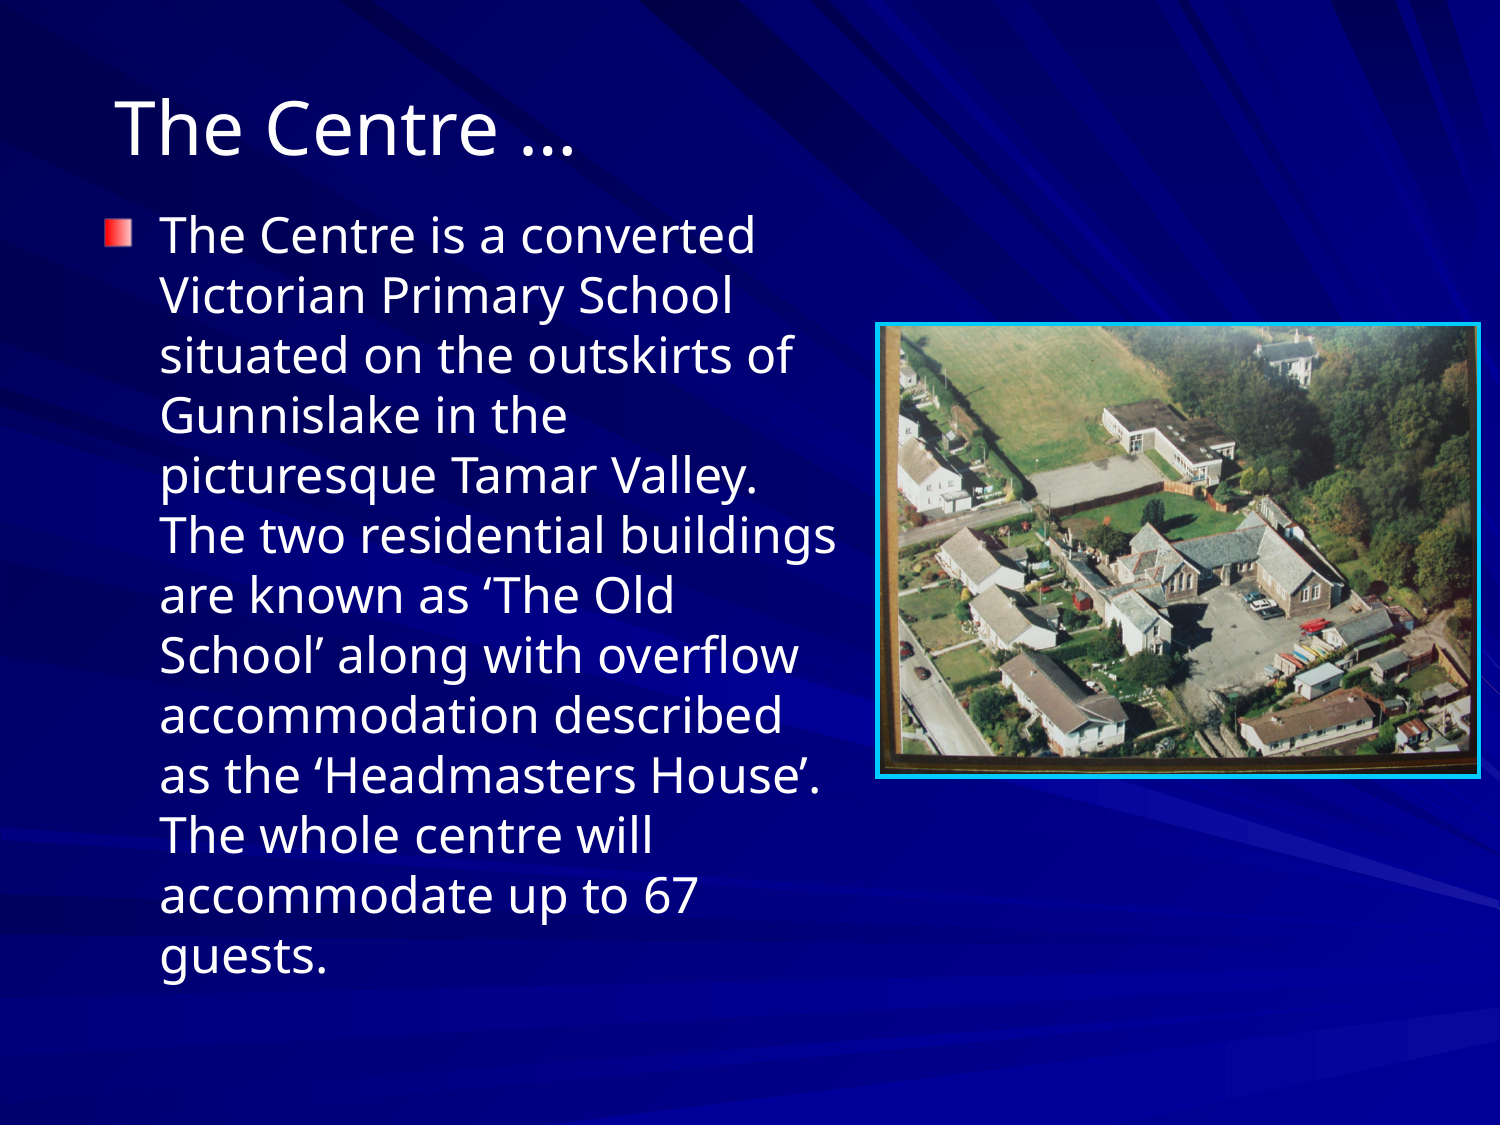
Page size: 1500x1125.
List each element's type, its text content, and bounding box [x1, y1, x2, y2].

picture [103, 217, 135, 250]
text_box The Centre is a converted Victorian Primary School situated on the outskirts of Gunnislake in the picturesque Tamar Valley. The two residential buildings are known as ‘The Old School’ along with overflow accommodation described as the ‘Headmasters House’. The whole centre will accommodate up to 67 guests. [88, 196, 857, 929]
text_box The Centre … [100, 54, 1451, 197]
picture [881, 327, 1476, 773]
